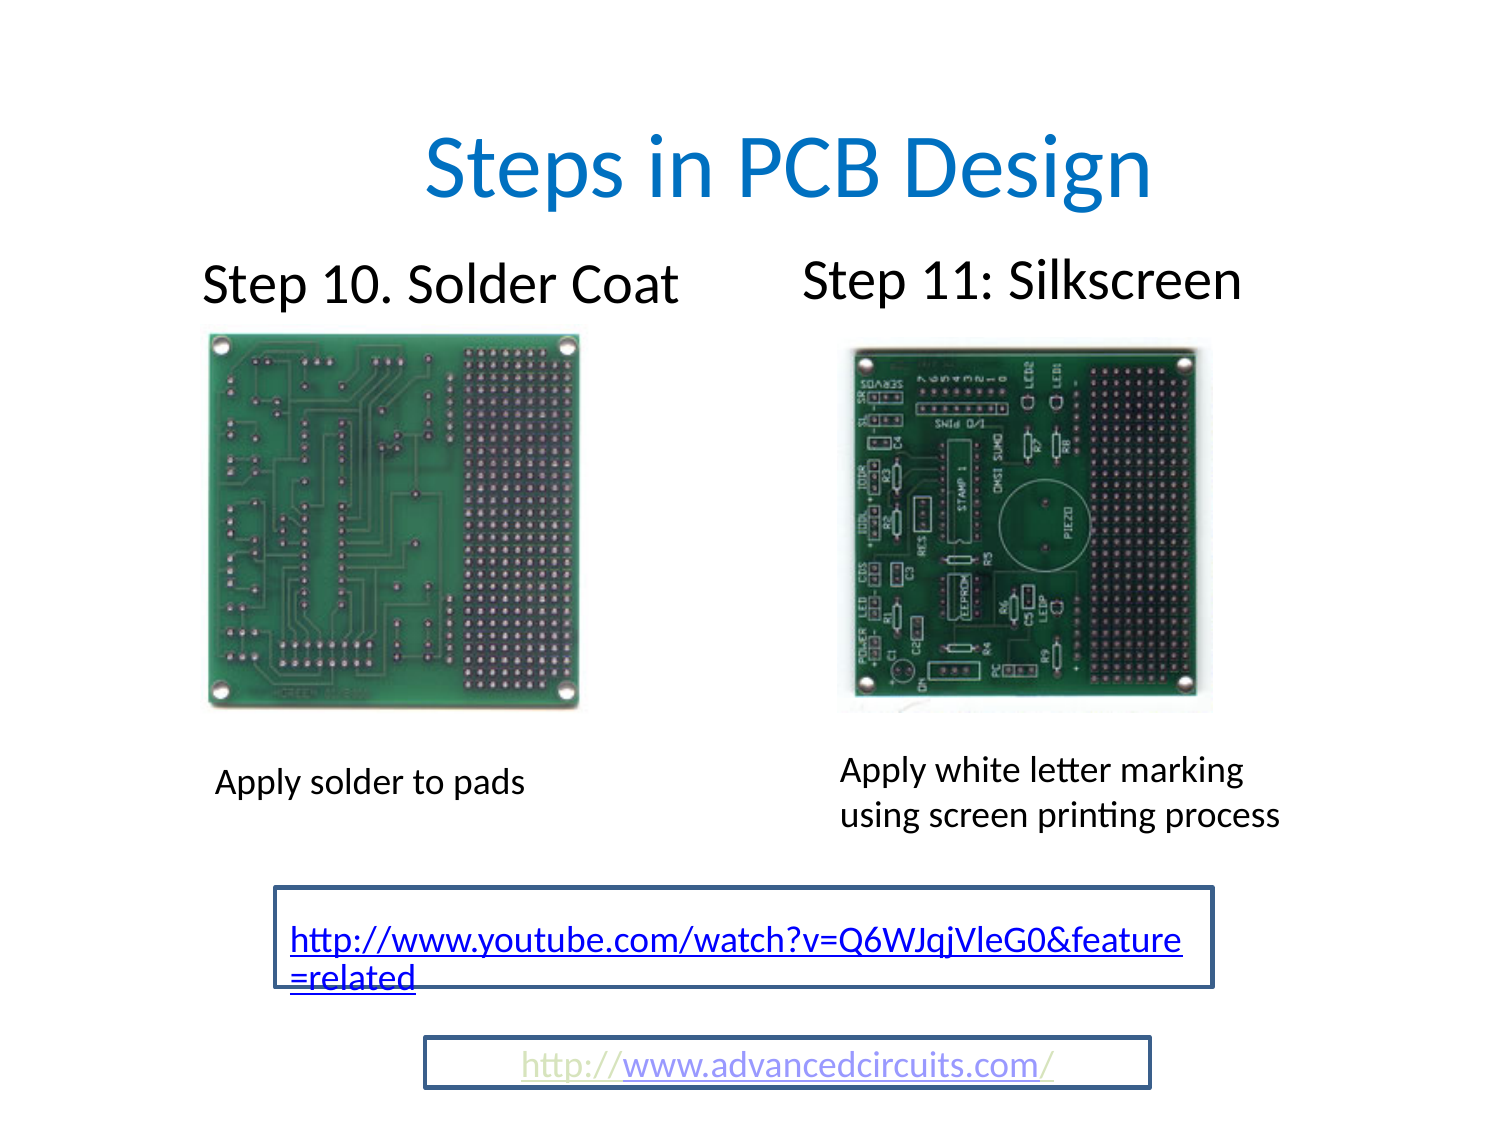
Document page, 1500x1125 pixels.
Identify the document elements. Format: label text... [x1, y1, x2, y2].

text_box Apply solder to pads [200, 749, 700, 810]
text_box Step 10. Solder Coat [187, 237, 725, 323]
text_box Apply white letter marking using screen printing process [824, 737, 1338, 843]
picture [837, 337, 1213, 713]
picture [199, 324, 591, 716]
text_box http://www.youtube.com/watch?v=Q6WJqjVleG0&feature=related [273, 885, 1215, 989]
title Steps in PCB Design [75, 75, 1425, 246]
text_box Step 11: Silkscreen [787, 233, 1363, 319]
text_box http://www.advancedcircuits.com/ [423, 1035, 1152, 1090]
